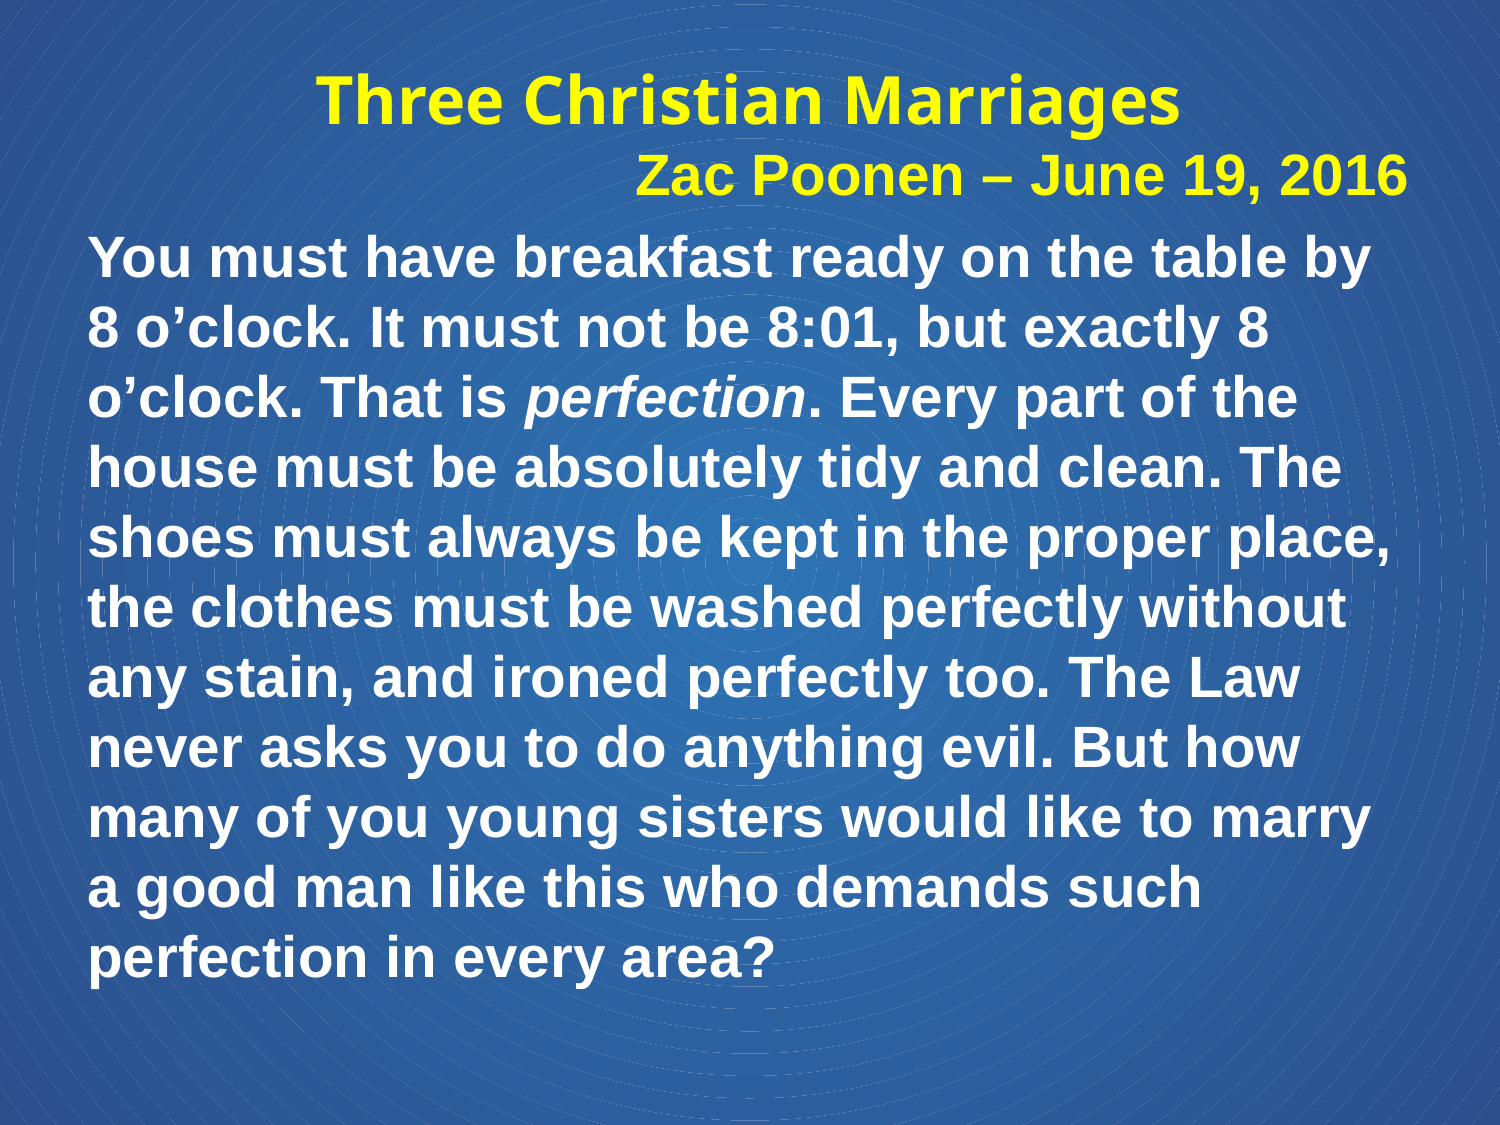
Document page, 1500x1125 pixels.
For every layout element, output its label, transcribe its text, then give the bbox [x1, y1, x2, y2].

text_box Three Christian Marriages Zac Poonen – June 19, 2016 [72, 50, 1425, 215]
text_box You must have breakfast ready on the table by 8 o’clock. It must not be 8:01, but exactly 8 o’clock. That is perfection. Every part of the house must be absolutely tidy and clean. The shoes must always be kept in the proper place, the clothes must be washed perfectly without any stain, and ironed perfectly too. The Law never asks you to do anything evil. But how many of you young sisters would like to marry a good man like this who demands such perfection in every area? [72, 215, 1425, 997]
